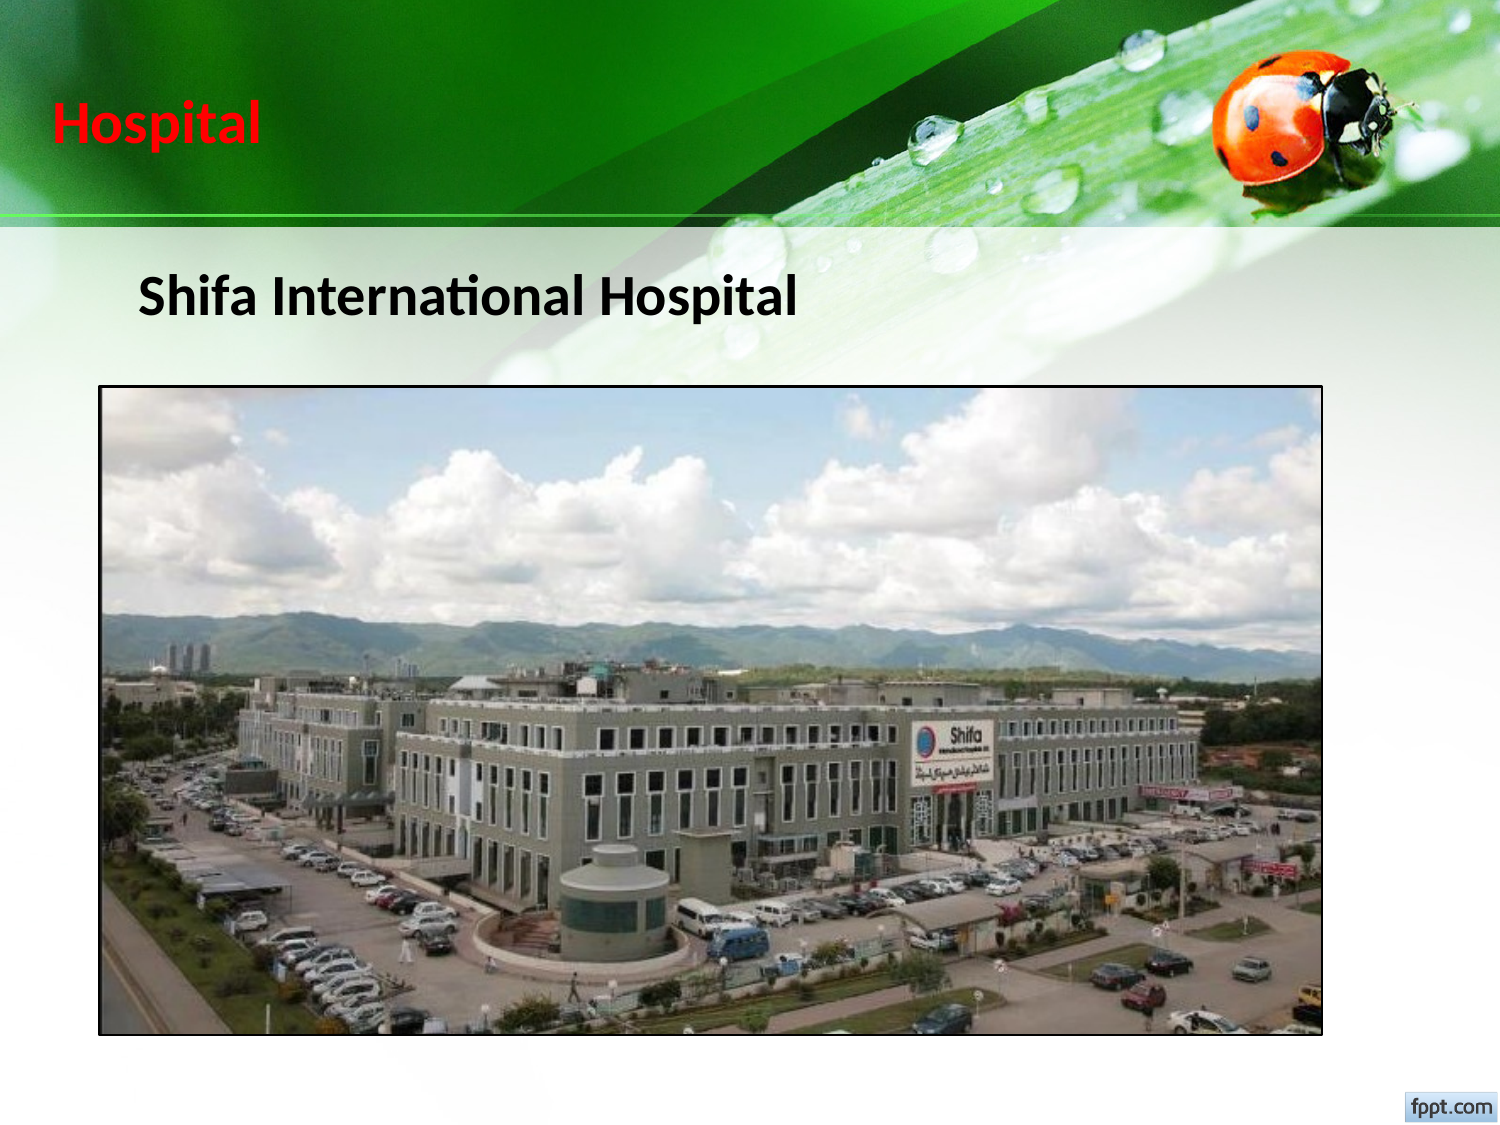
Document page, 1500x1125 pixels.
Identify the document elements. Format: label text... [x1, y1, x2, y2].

picture [0, 0, 1500, 1125]
text_box Hospital [37, 75, 1315, 164]
text_box Shifa International Hospital [62, 249, 875, 355]
